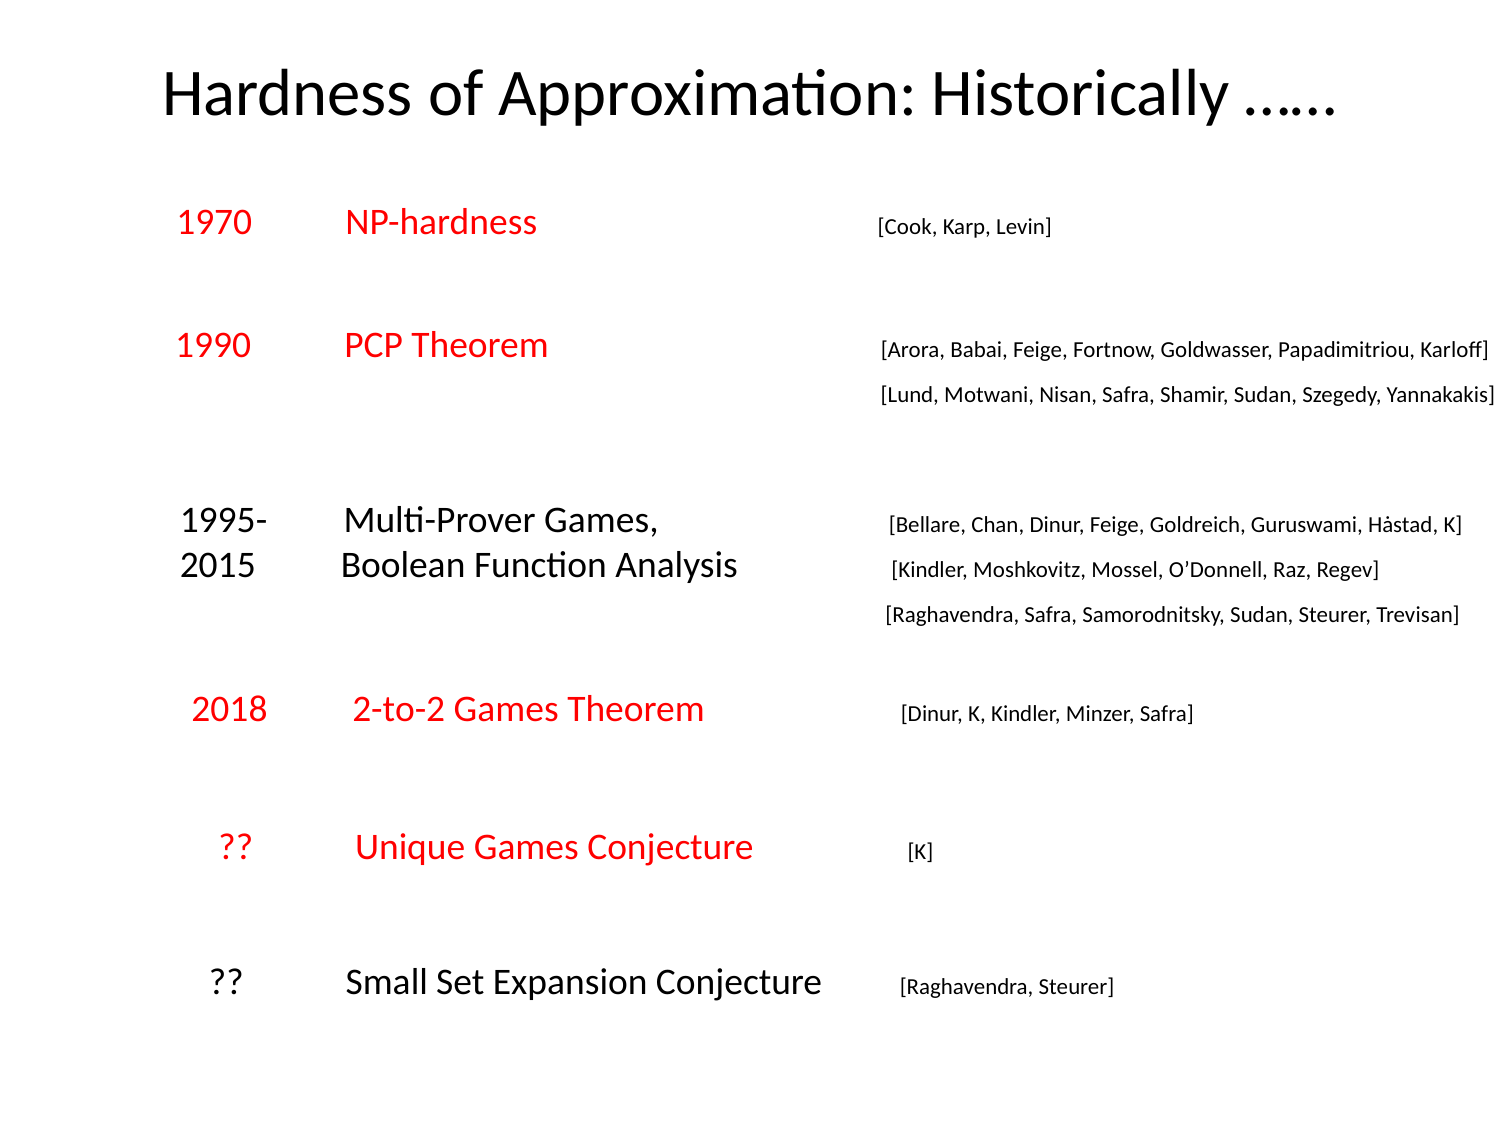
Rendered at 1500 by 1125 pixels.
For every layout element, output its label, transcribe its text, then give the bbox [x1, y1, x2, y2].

text_box 1995- Multi-Prover Games, [Bellare, Chan, Dinur, Feige, Goldreich, Guruswami, Hȧstad, K] Boolean Function Analysis [Kindler, Moshkovitz, Mossel, O’Donnell, Raz, Regev] [Raghavendra, Safra, Samorodnitsky, Sudan, Steurer, Trevisan] [165, 487, 1500, 693]
text_box ?? Unique Games Conjecture [K] [195, 814, 957, 875]
text_box 1990 PCP Theorem [Arora, Babai, Feige, Fortnow, Goldwasser, Papadimitriou, Karloff] [Lund, Motwani, Nisan, Safra, Shamir, Sudan, Szegedy, Yannakakis] [160, 312, 1500, 418]
text_box Hardness of Approximation: Historically …… [147, 41, 1368, 137]
text_box 2018 2-to-2 Games Theorem [Dinur, K, Kindler, Minzer, Safra] [176, 693, 1226, 737]
text_box ?? Small Set Expansion Conjecture [Raghavendra, Steurer] [185, 949, 1141, 1010]
text_box 1970 NP-hardness [Cook, Karp, Levin] [161, 189, 1073, 250]
